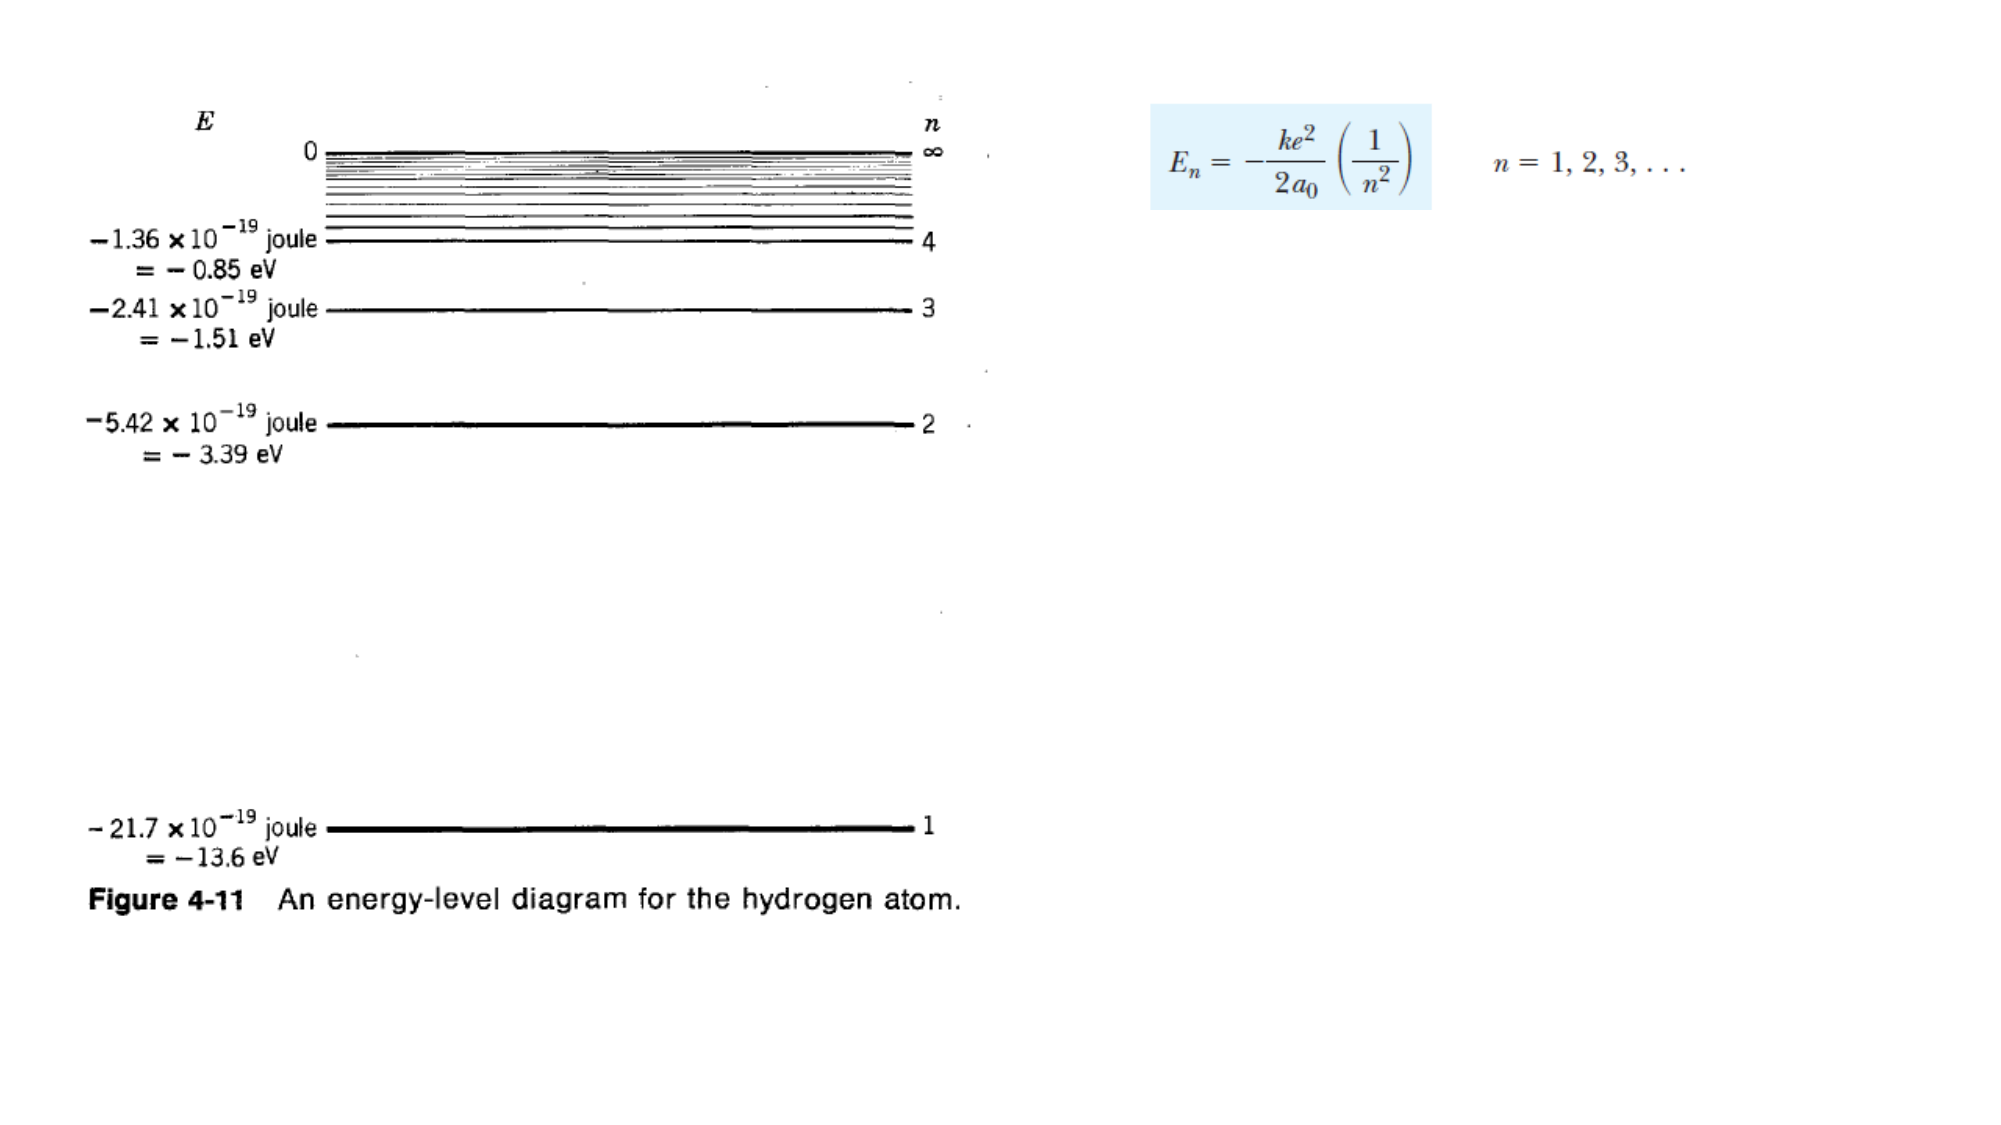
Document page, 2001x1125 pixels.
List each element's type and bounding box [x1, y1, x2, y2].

picture [48, 77, 1033, 941]
picture [1145, 101, 1729, 210]
